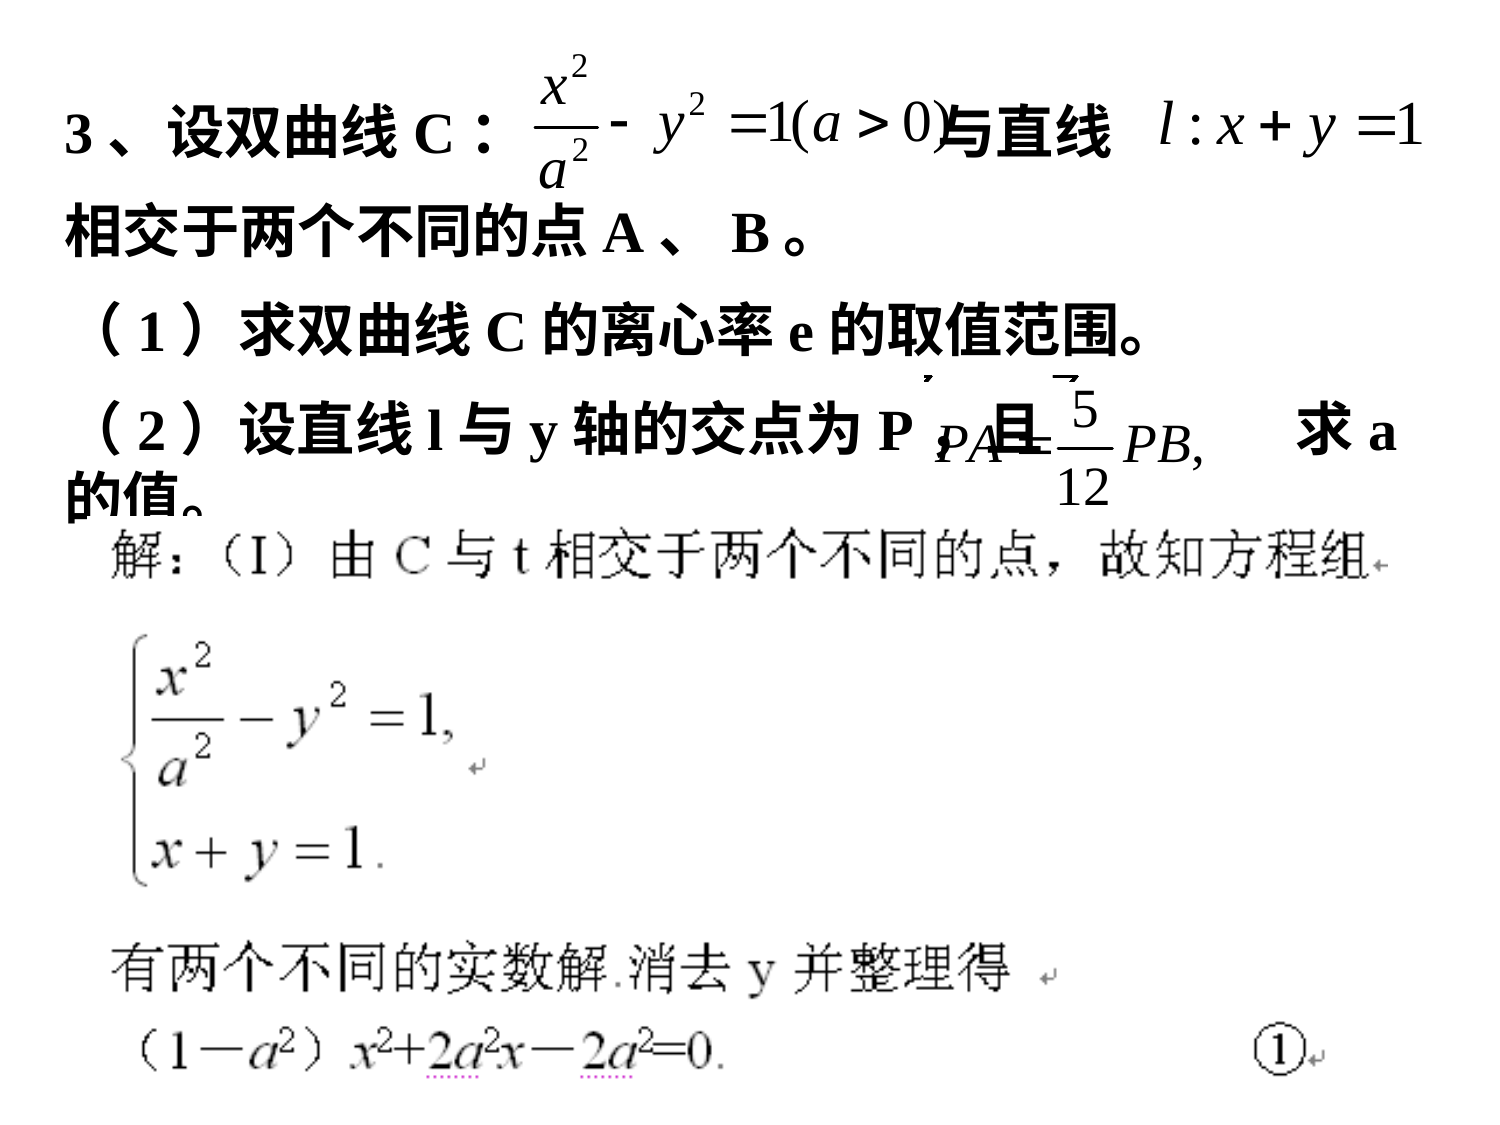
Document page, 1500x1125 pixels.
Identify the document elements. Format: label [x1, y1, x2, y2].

picture [87, 516, 1388, 1088]
text_box [49, 37, 1438, 518]
